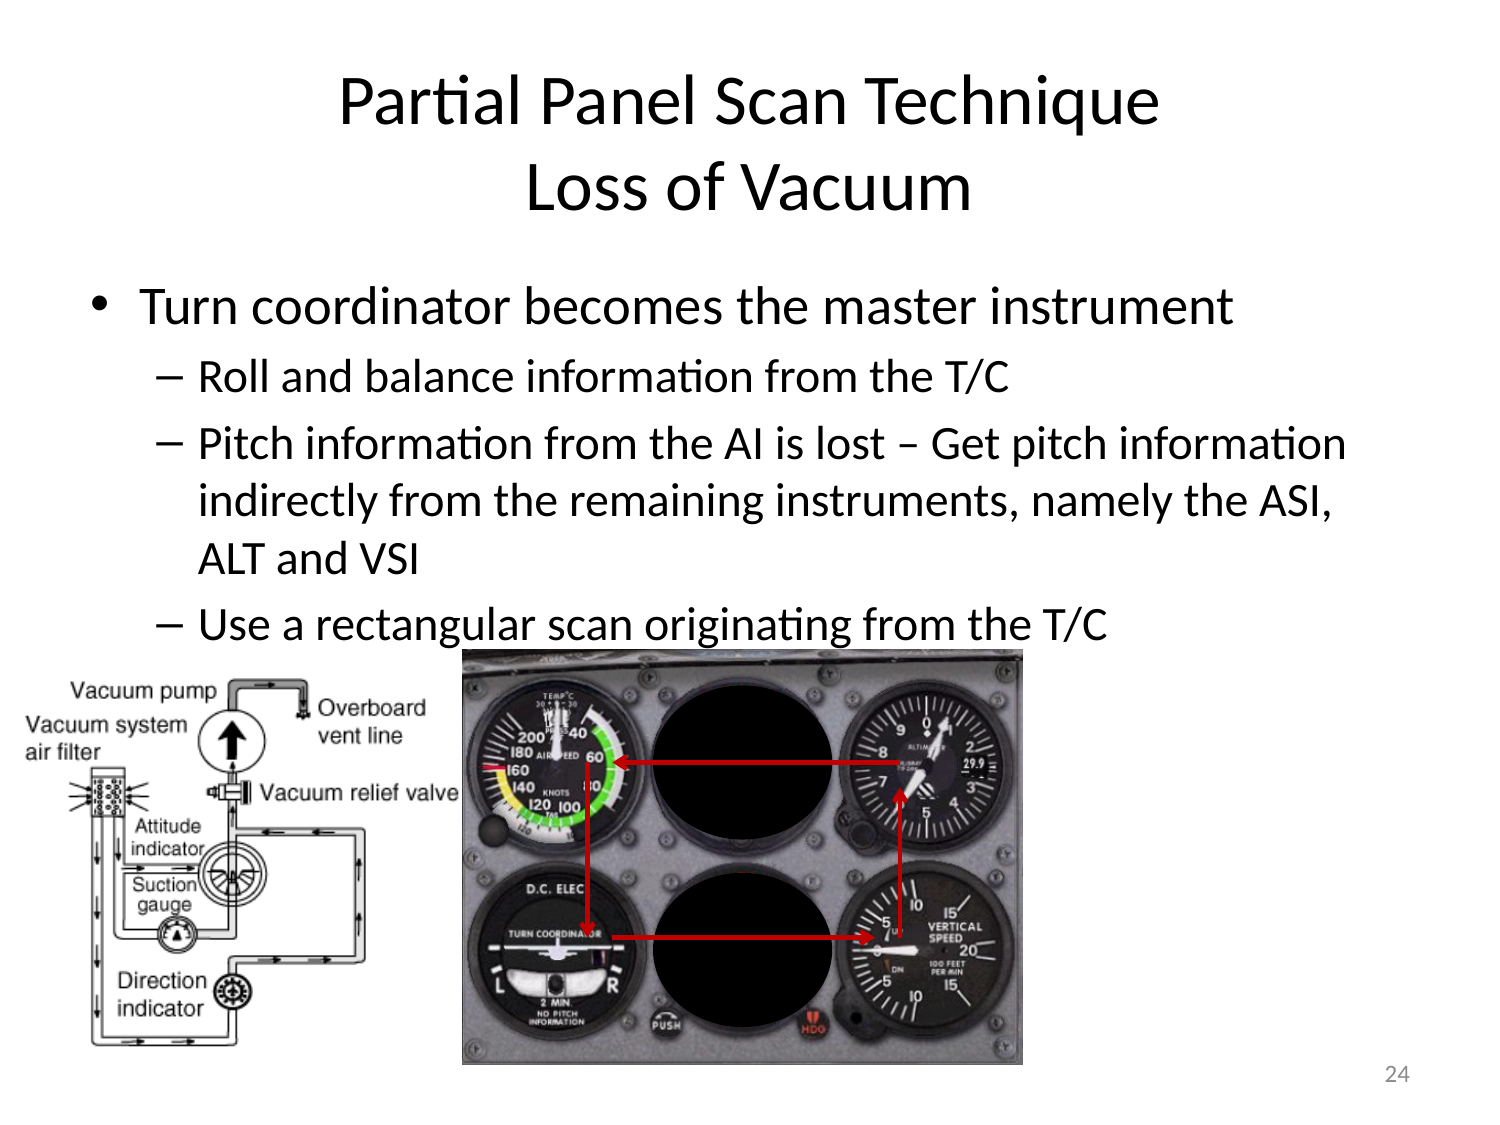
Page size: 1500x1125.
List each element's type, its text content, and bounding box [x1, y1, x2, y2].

list Turn coordinator becomes the master instrument Roll and balance information from the T/C Pitch information from the AI is lost – Get pitch information indirectly from the remaining instruments, namely the ASI, ALT and VSI Use a rectangular scan originating from the T/C [75, 262, 1425, 663]
picture [462, 649, 1023, 1066]
title Partial Panel Scan Technique Loss of Vacuum [75, 45, 1425, 233]
slide_number 24 [1074, 1042, 1425, 1103]
picture [24, 677, 460, 1048]
